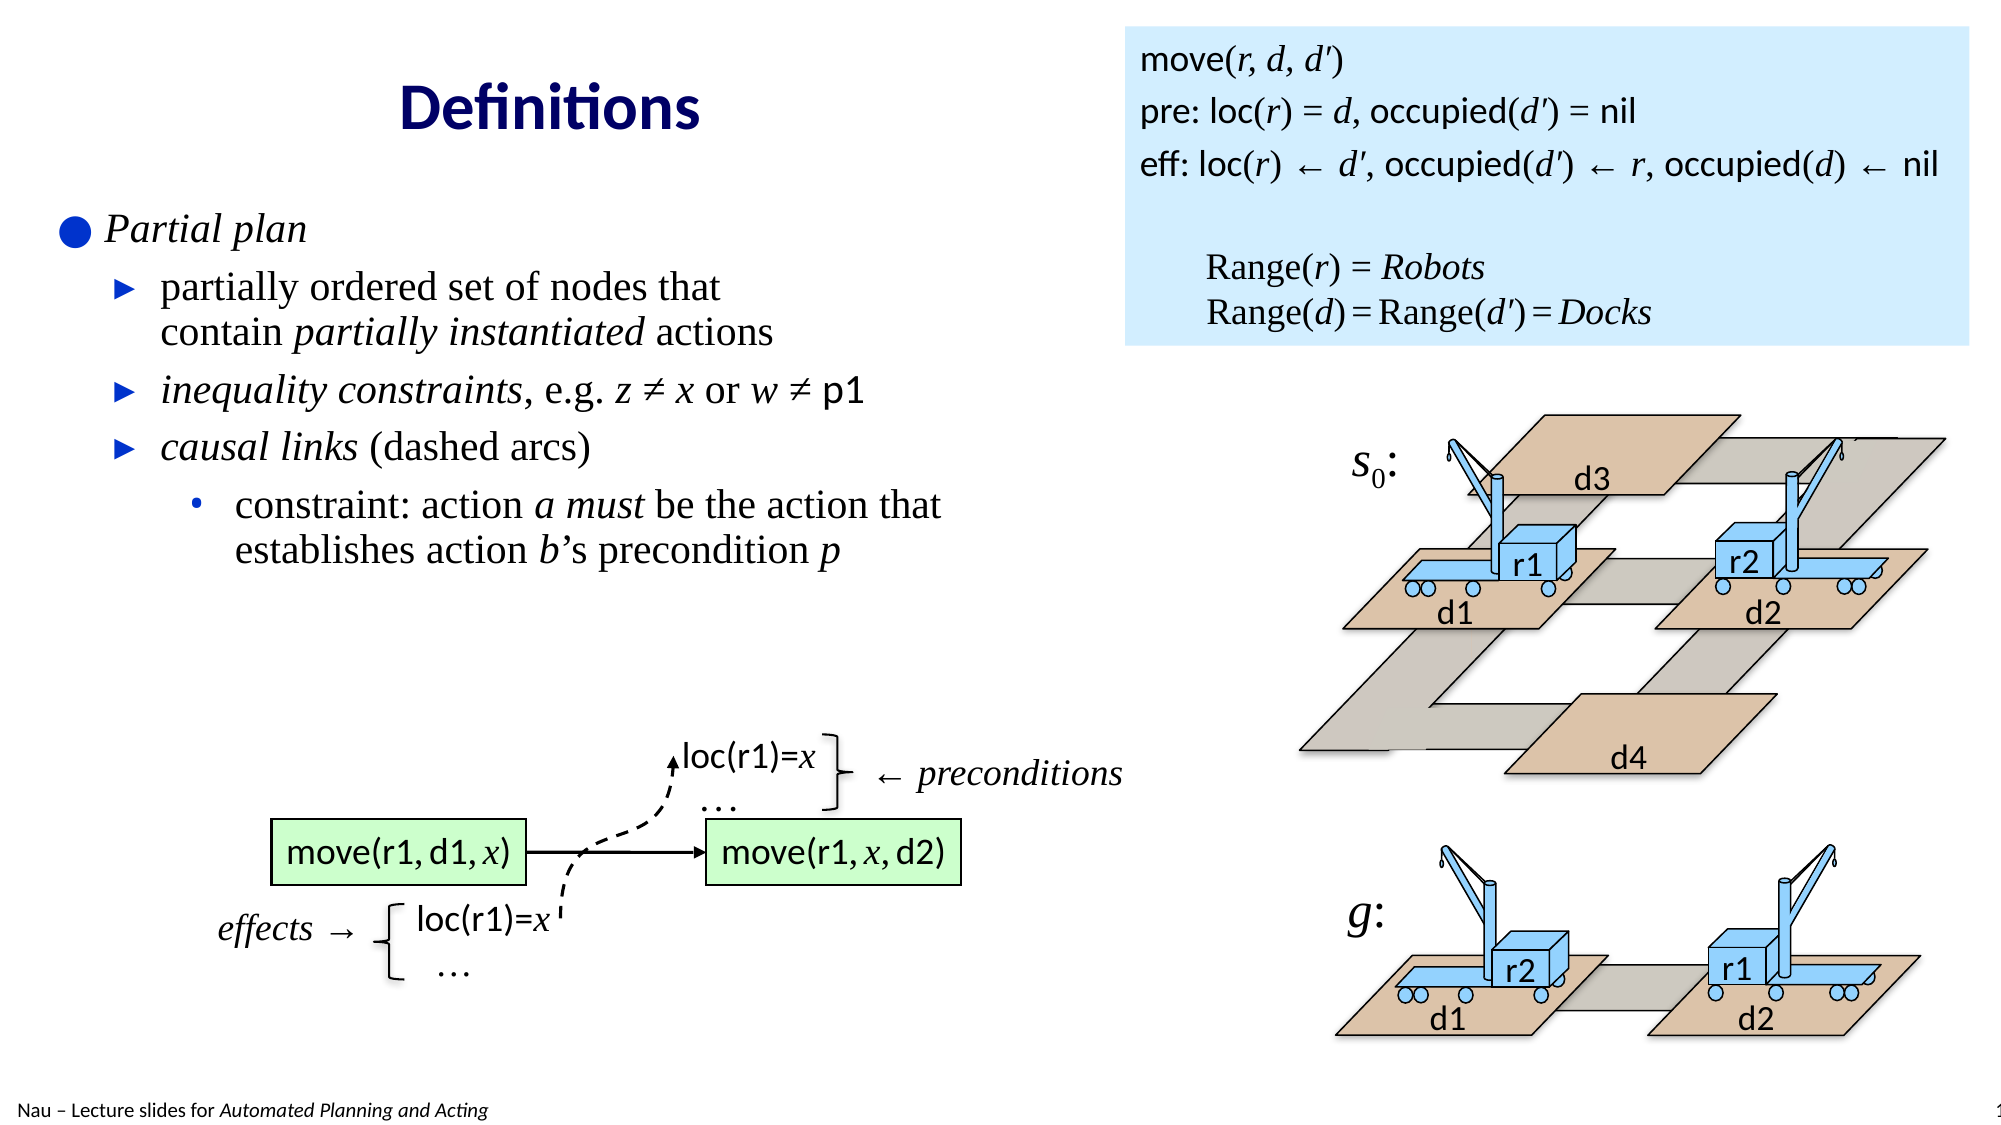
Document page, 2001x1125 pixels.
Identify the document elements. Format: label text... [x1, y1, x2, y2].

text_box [1299, 414, 1947, 774]
text_box move(r, d, d′) pre: loc(r) = d, occupied(d′) = nil eff: loc(r) ← d′, occupied(d′) ← r, occupied(d) ← nil Range(r) = Robots Range(d) = Range(d′) = Docks [1125, 26, 1970, 346]
title Definitions [29, 16, 1072, 151]
text_box ← preconditions [969, 740, 1131, 800]
list Partial plan partially ordered set of nodes that contain partially instantiated actions inequality constraints, e.g. z ≠ x or w ≠ p1 causal links (dashed arcs) constraint: action a must be the action that establishes action b’s precondition p [41, 199, 1004, 601]
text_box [1332, 837, 1921, 1036]
text_box effects → [202, 896, 263, 956]
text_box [268, 723, 964, 994]
